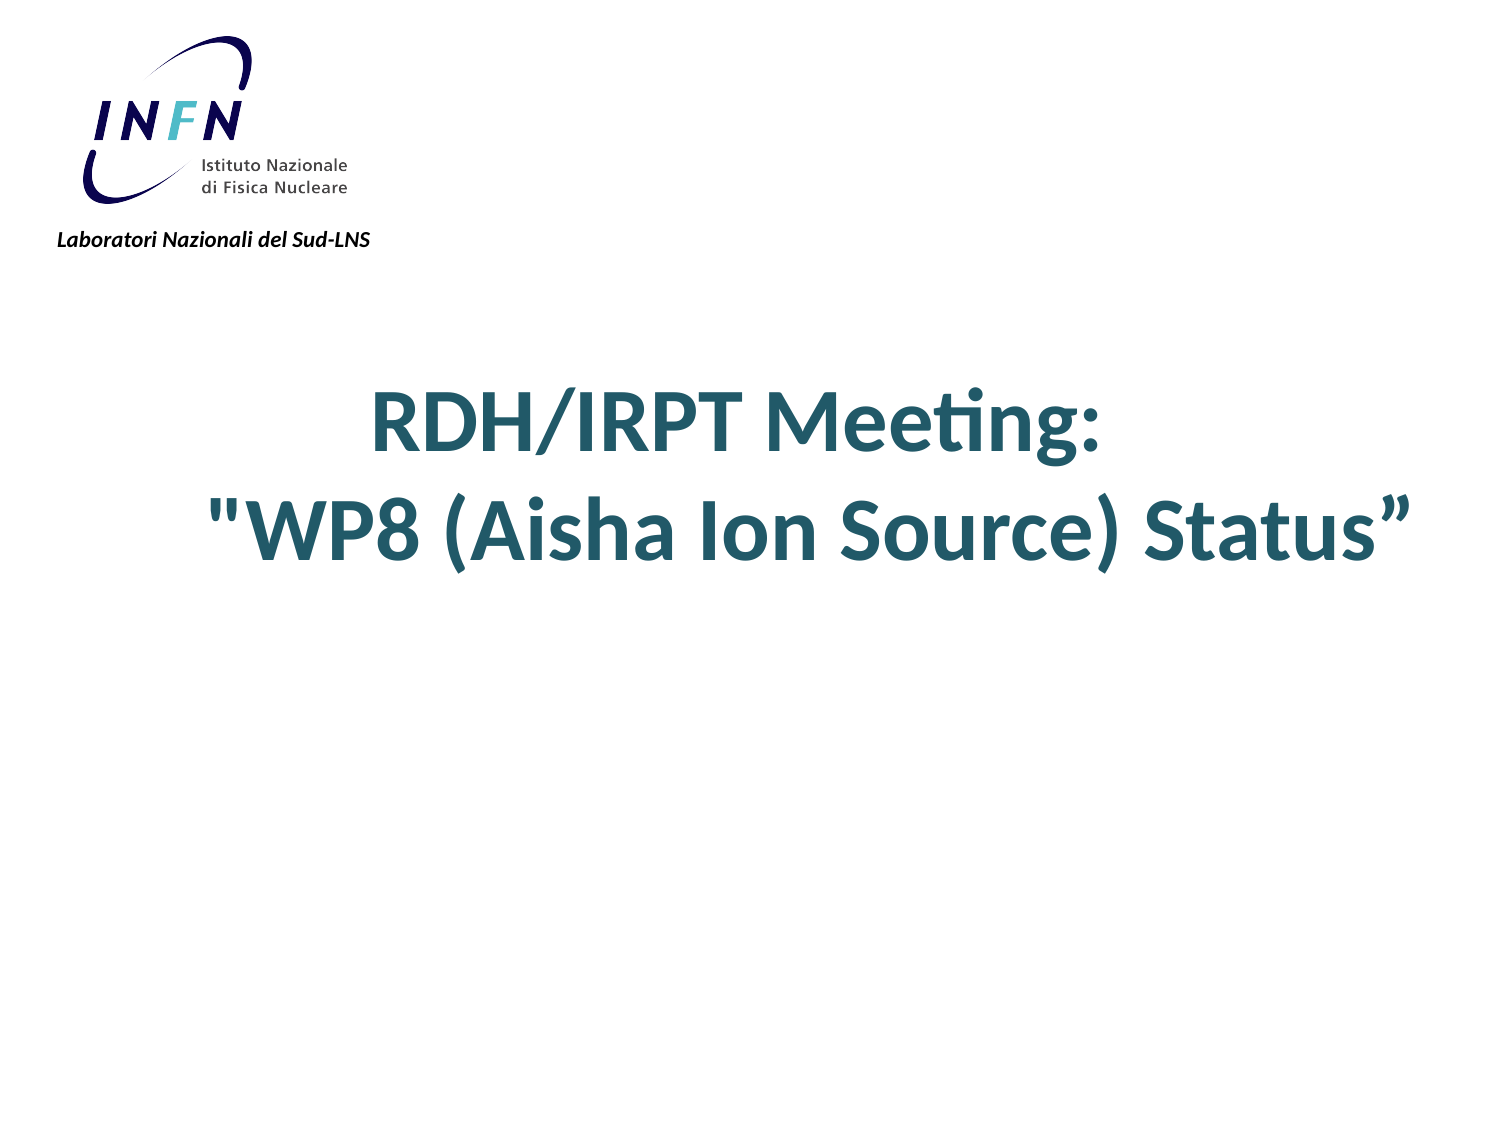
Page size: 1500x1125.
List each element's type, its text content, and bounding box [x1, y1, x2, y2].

title RDH/IRPT Meeting: "WP8 (Aisha Ion Source) Status” [0, 349, 1475, 591]
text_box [17, 36, 412, 261]
